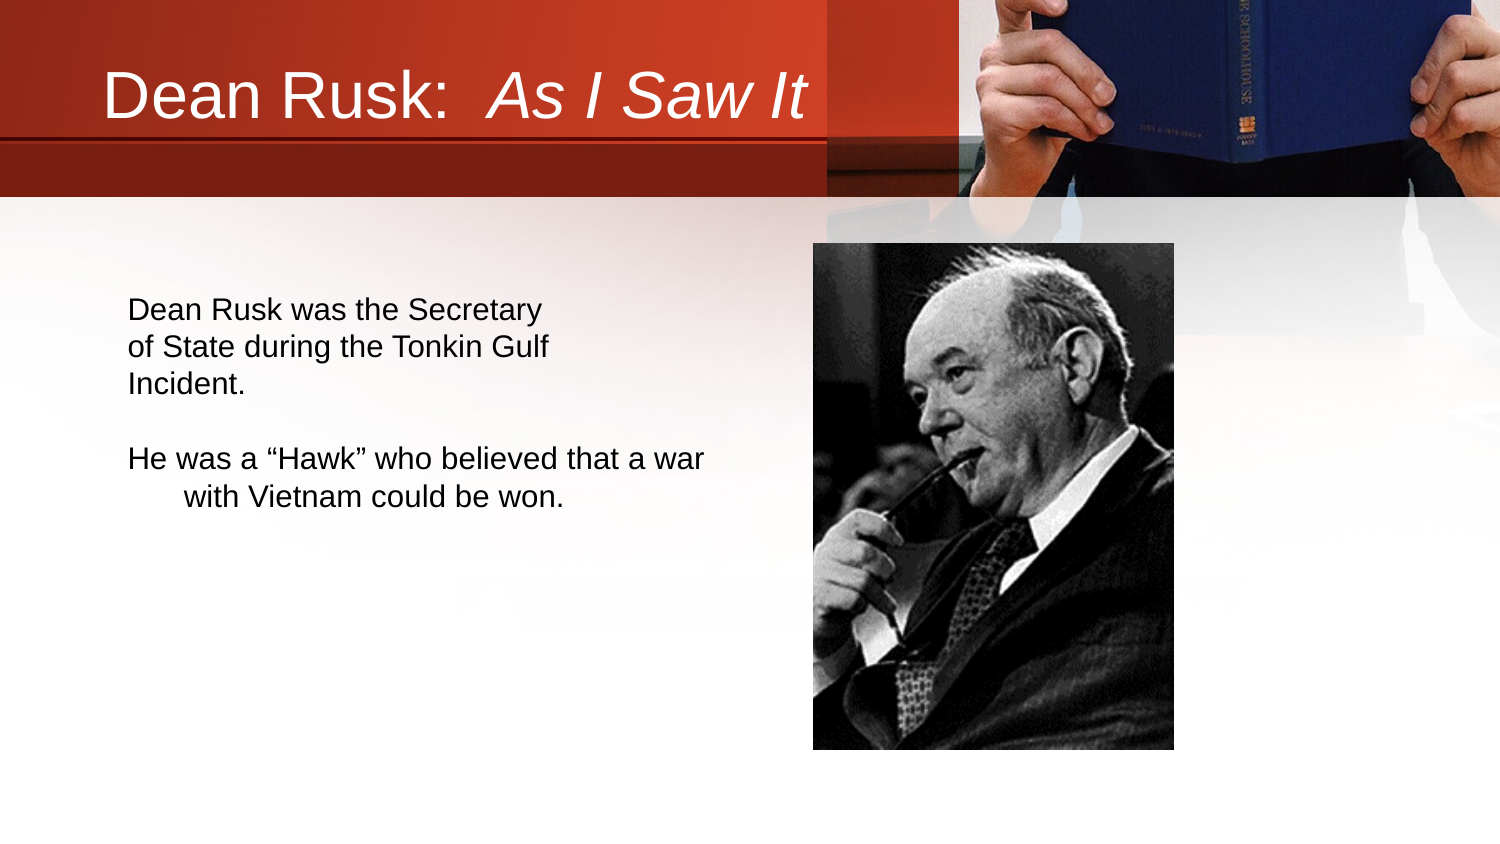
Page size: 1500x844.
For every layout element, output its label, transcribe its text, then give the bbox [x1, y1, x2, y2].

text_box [813, 243, 1175, 750]
picture [0, 0, 1500, 844]
list Dean Rusk was the Secretary of State during the Tonkin Gulf Incident. He was a “Hawk” who believed that a war with Vietnam could be won. [112, 243, 738, 751]
title Dean Rusk: As I Saw It [48, 21, 862, 162]
